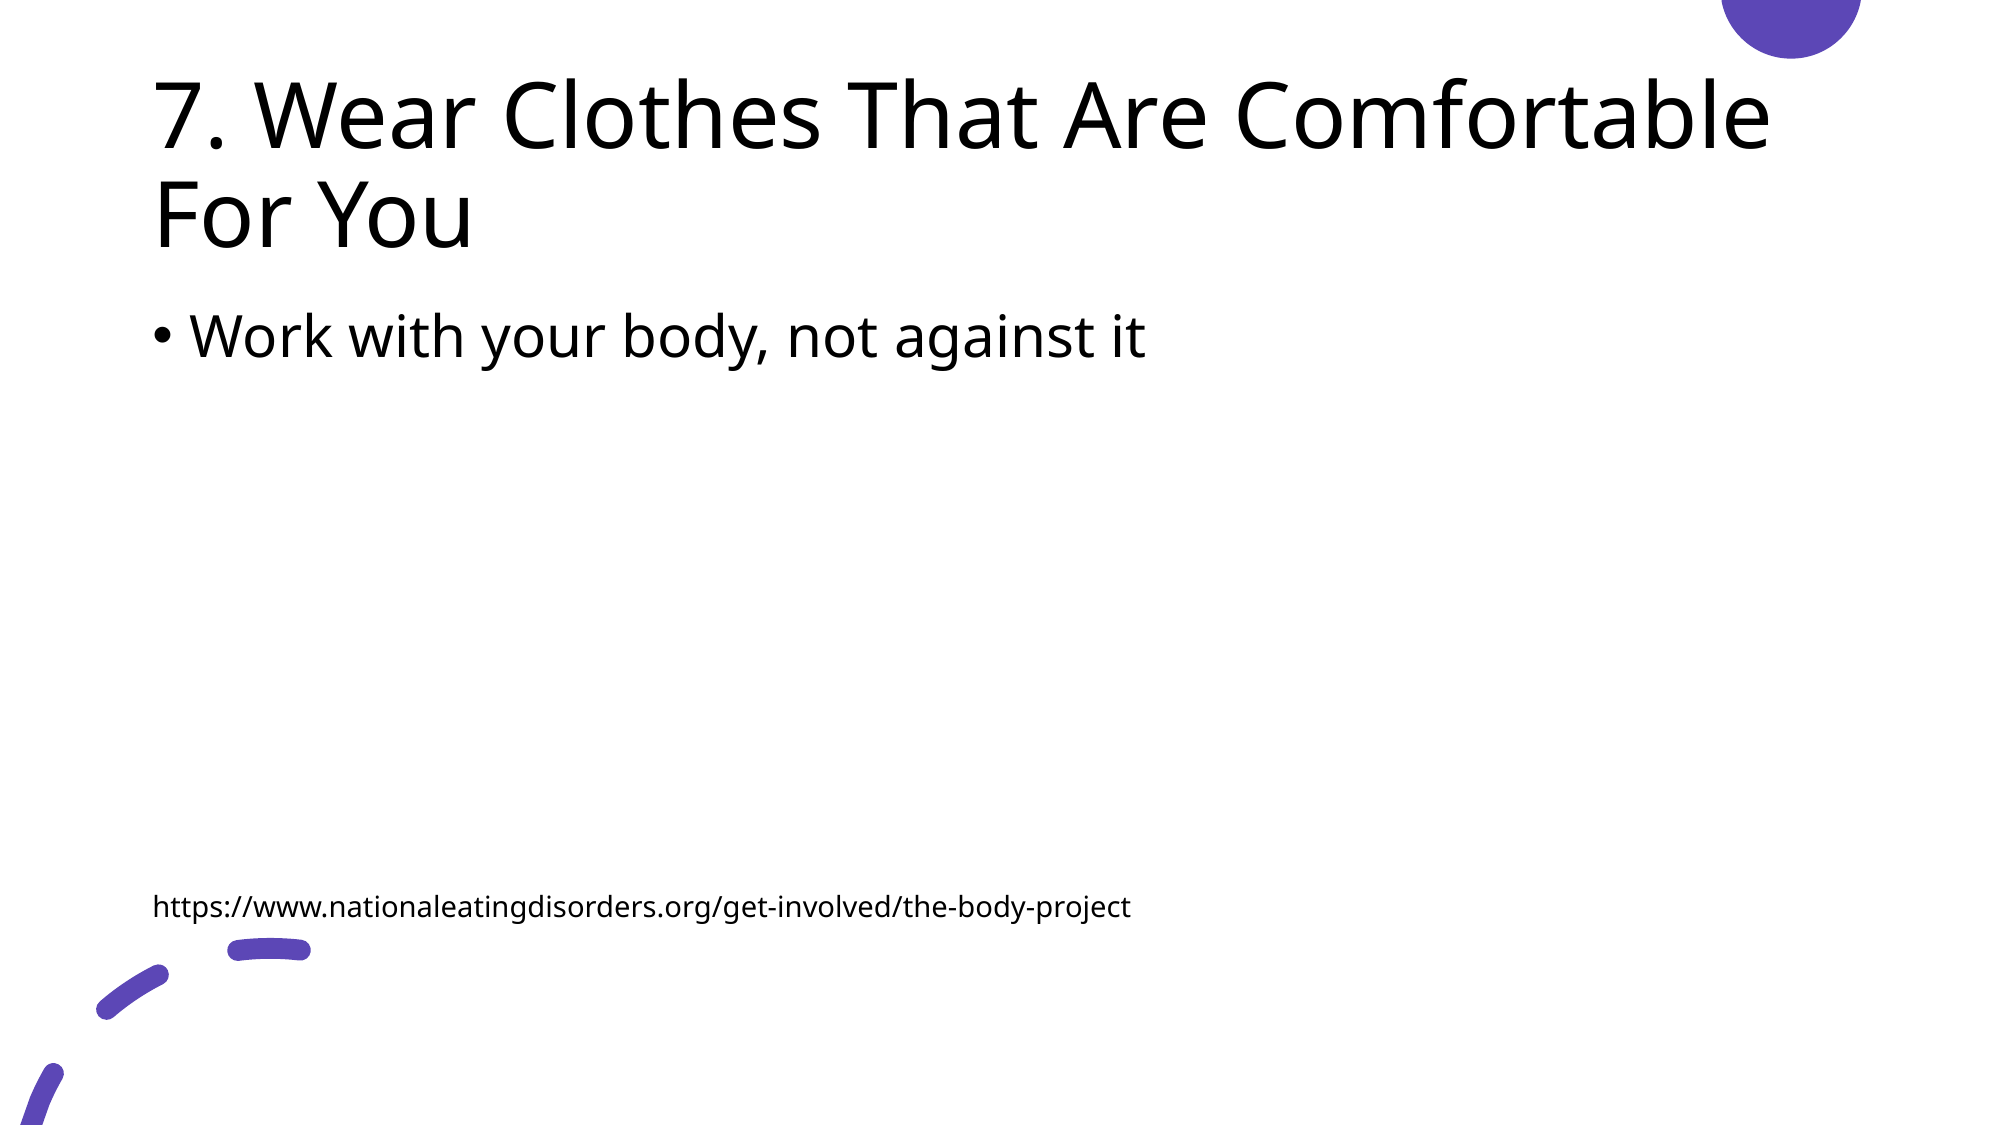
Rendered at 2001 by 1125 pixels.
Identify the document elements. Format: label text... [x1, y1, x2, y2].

list Work with your body, not against it https://www.nationaleatingdisorders.org/get-involved/the-body-project [137, 299, 1863, 933]
title 7. Wear Clothes That Are Comfortable For You [137, 59, 1863, 278]
